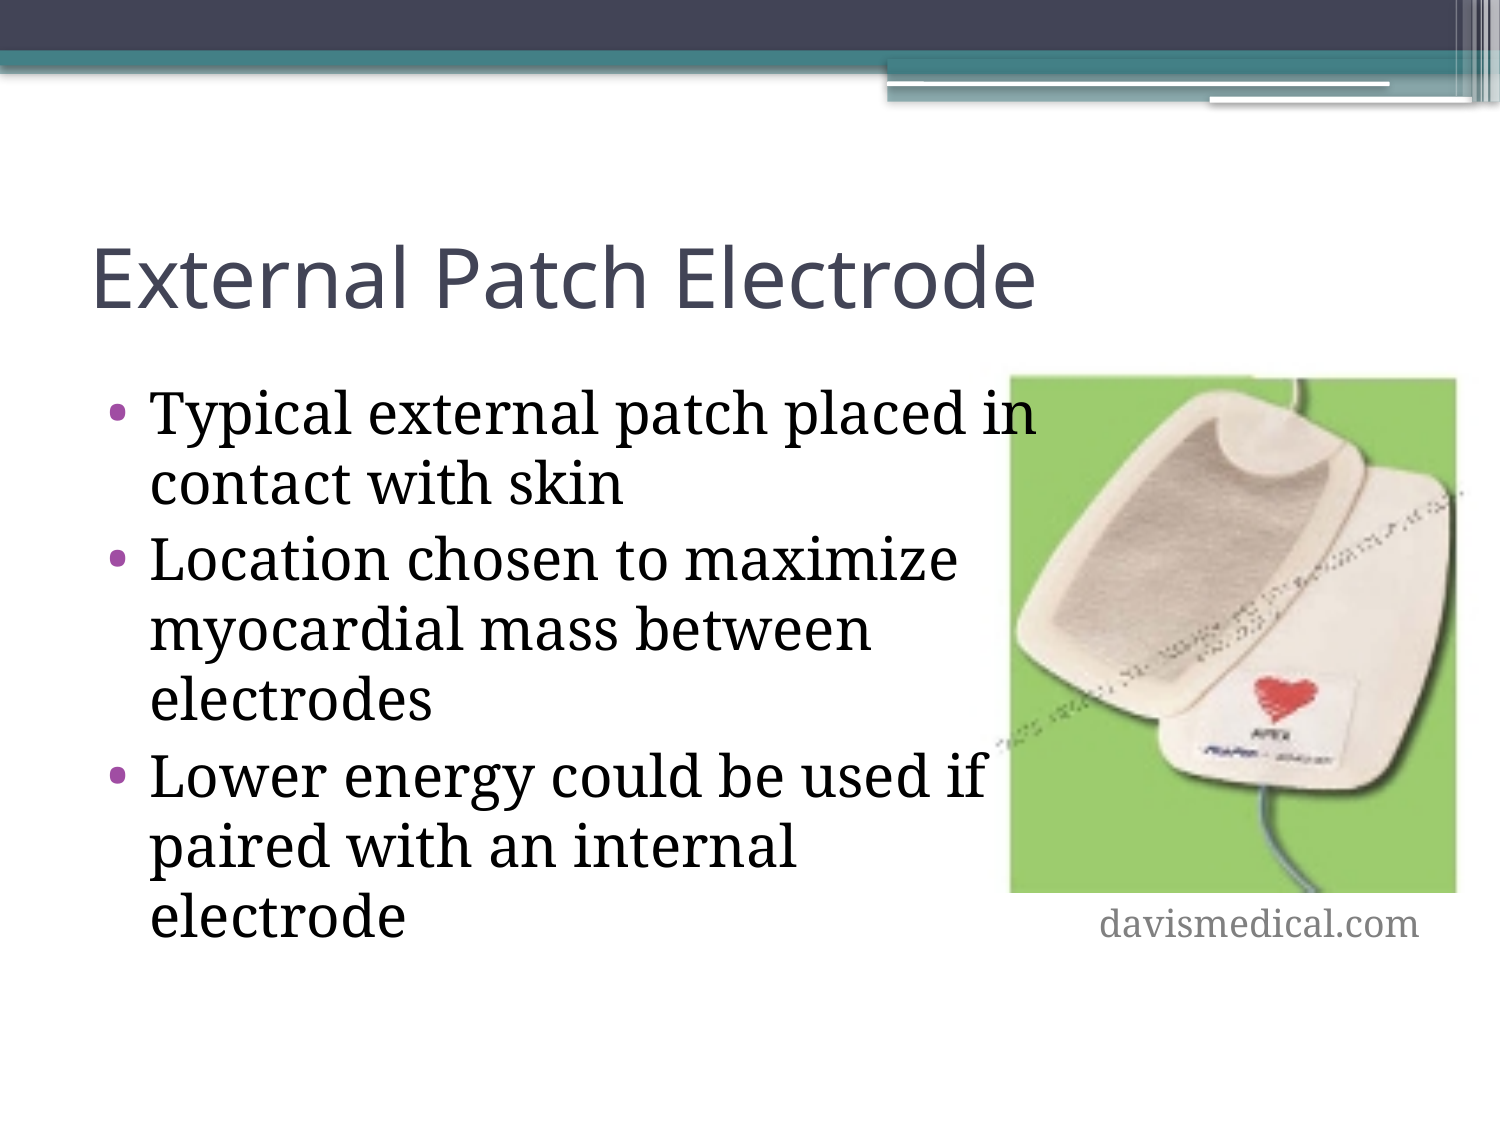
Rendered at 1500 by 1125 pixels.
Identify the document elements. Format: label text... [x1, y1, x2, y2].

list Typical external patch placed in contact with skin Location chosen to maximize myocardial mass between electrodes Lower energy could be used if paired with an internal electrode [75, 368, 1058, 1079]
title External Patch Electrode [75, 187, 1425, 363]
picture [969, 362, 1500, 893]
text_box davismedical.com [1084, 903, 1436, 953]
